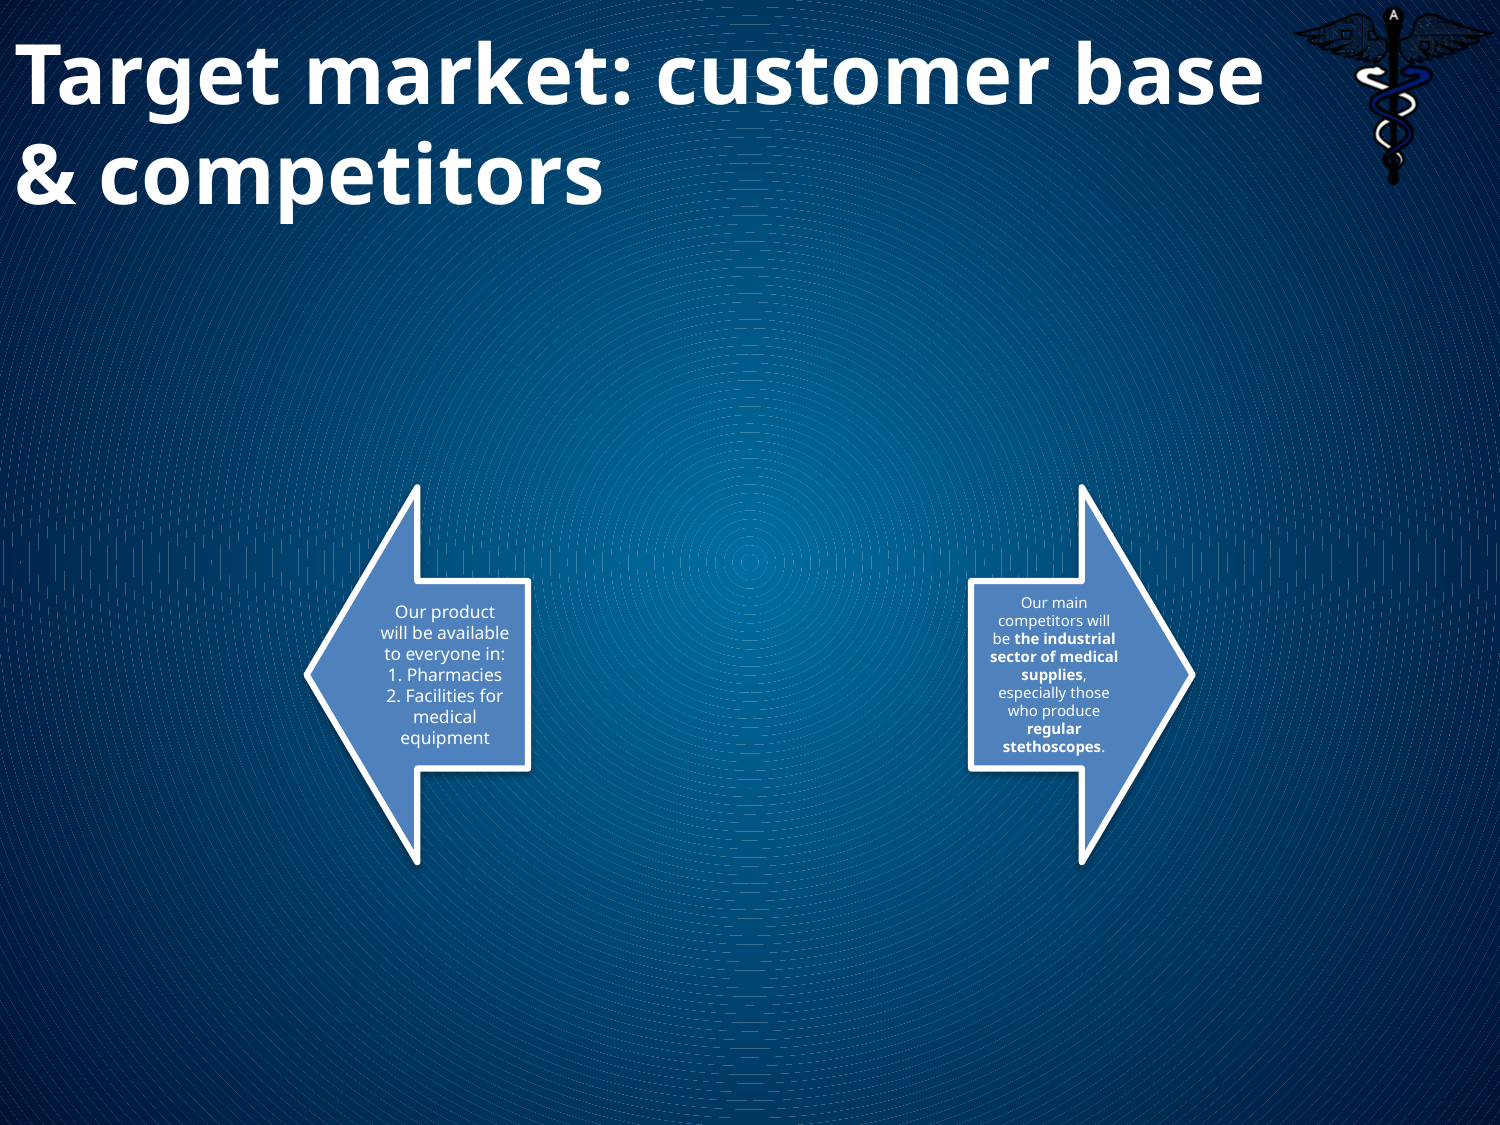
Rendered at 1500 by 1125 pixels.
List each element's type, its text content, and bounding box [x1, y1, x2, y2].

picture [1288, 1, 1500, 189]
text_box Target market: customer base & competitors [0, 14, 1290, 231]
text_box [0, 231, 1500, 1118]
